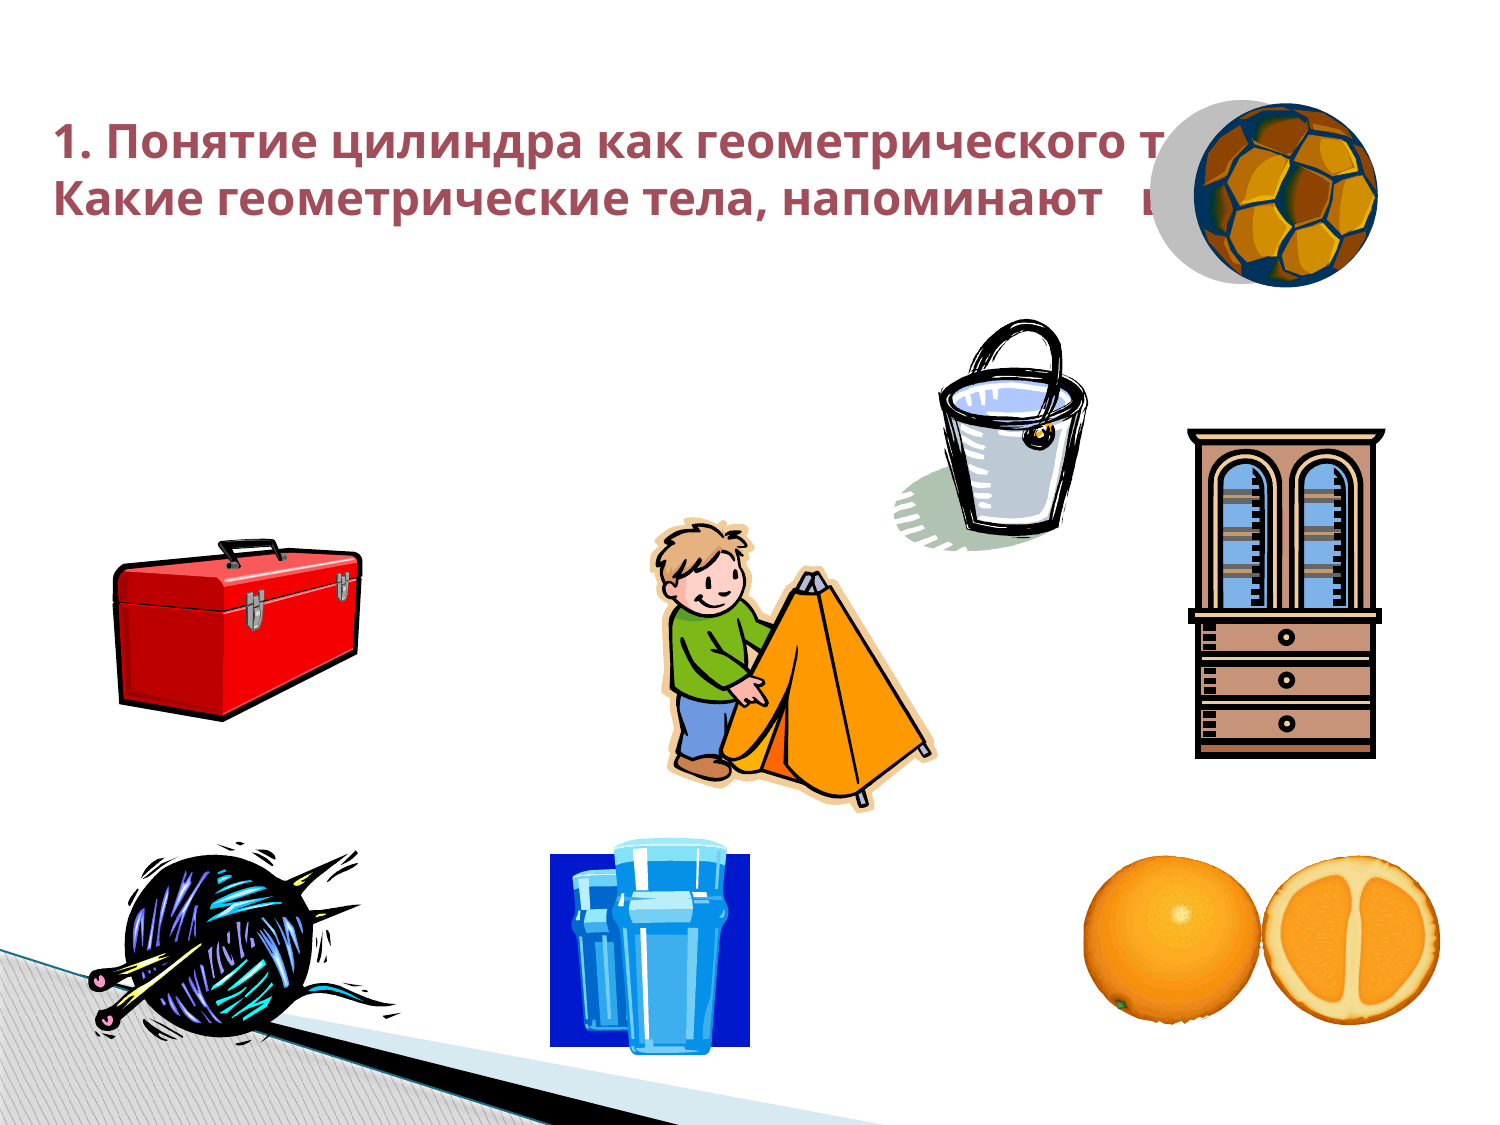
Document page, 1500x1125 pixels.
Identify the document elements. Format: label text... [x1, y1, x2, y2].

picture [112, 537, 363, 723]
picture [1083, 849, 1447, 1026]
title 1. Понятие цилиндра как геометрического тела Какие геометрические тела, напоминают вам: [37, 45, 1463, 233]
picture [1187, 424, 1390, 763]
picture [649, 312, 1095, 819]
picture [87, 837, 406, 1051]
picture [549, 837, 751, 1057]
picture [1149, 99, 1378, 288]
